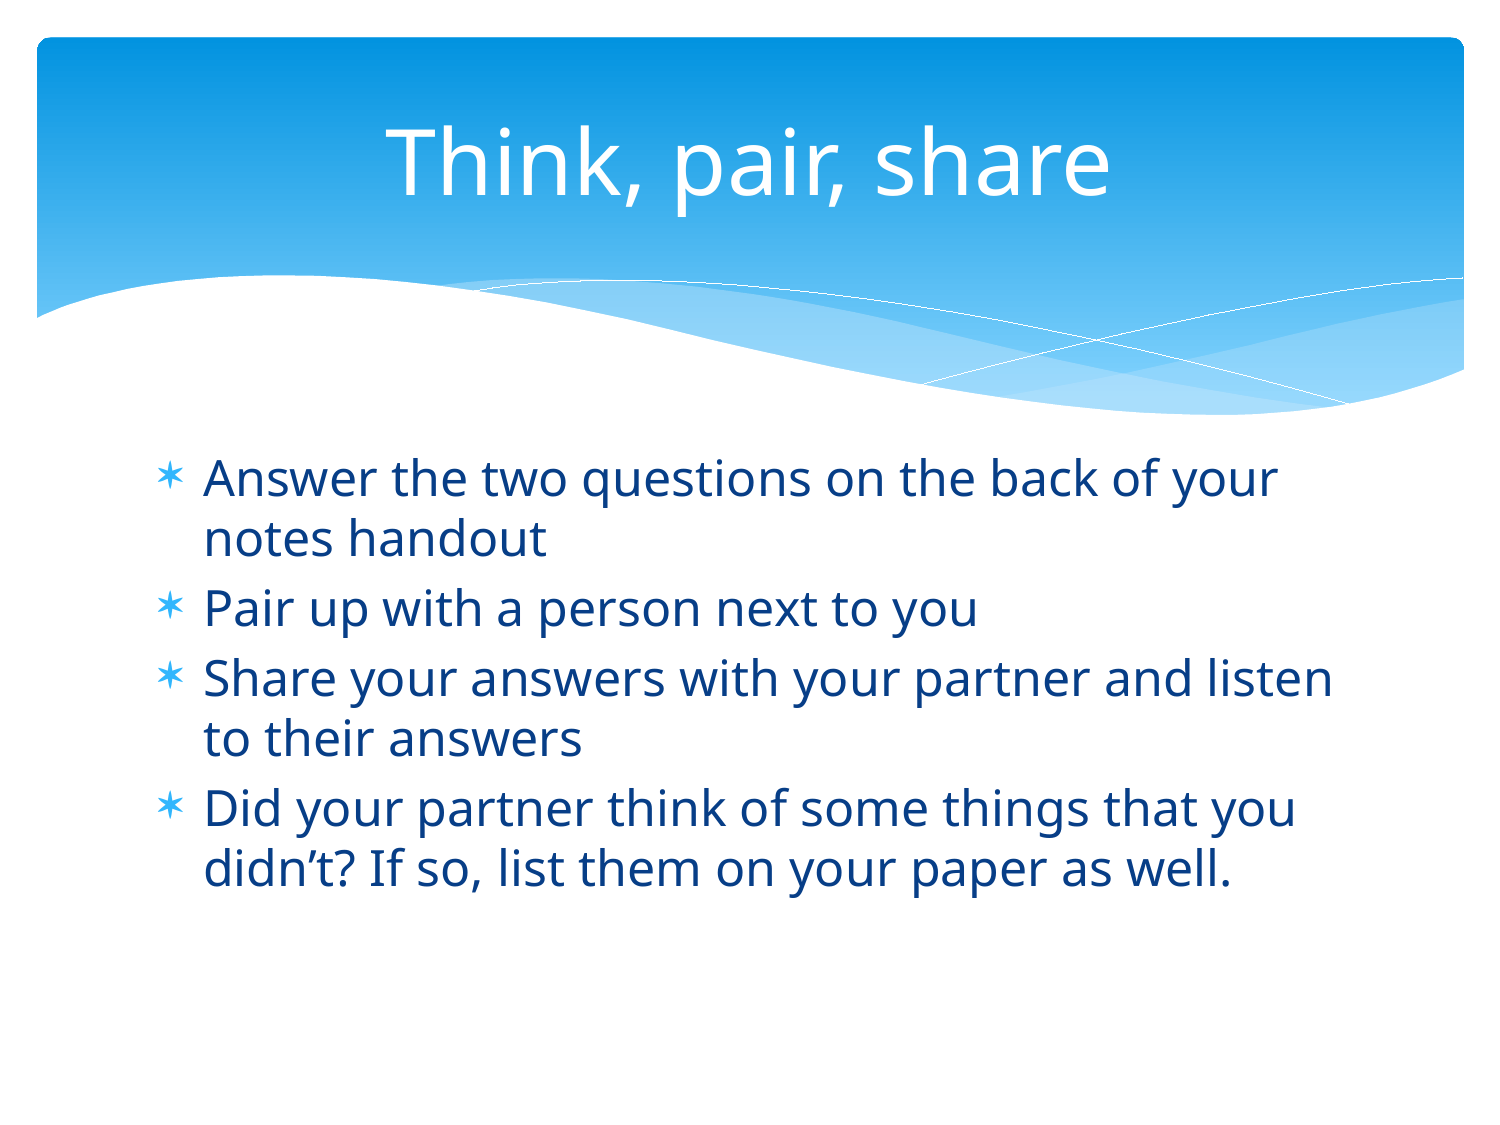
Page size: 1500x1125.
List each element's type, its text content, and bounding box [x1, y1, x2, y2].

list Answer the two questions on the back of your notes handout Pair up with a person next to you Share your answers with your partner and listen to their answers Did your partner think of some things that you didn’t? If so, list them on your paper as well. [143, 438, 1359, 1005]
title Think, pair, share [75, 55, 1425, 261]
